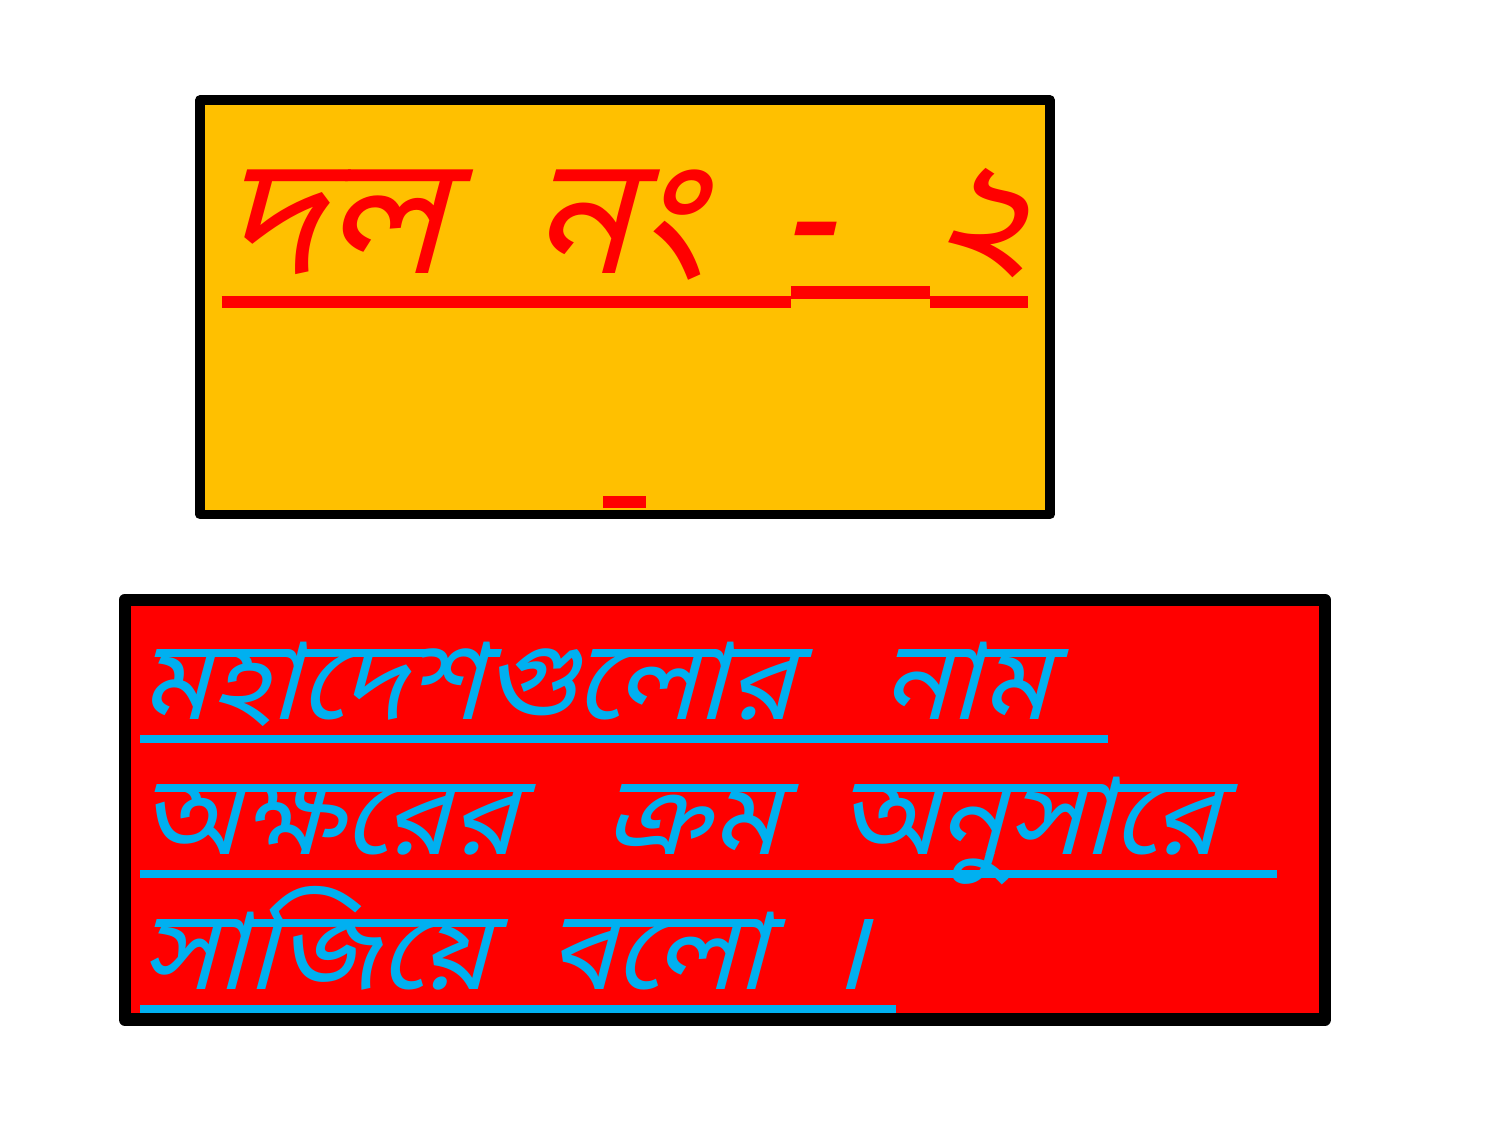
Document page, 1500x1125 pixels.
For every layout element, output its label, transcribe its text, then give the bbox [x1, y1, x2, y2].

text_box দল নং - ২ [200, 99, 1050, 515]
text_box মহাদেশগুলোর নাম অক্ষরের ক্রম অনুসারে সাজিয়ে বলো । [124, 599, 1325, 1020]
